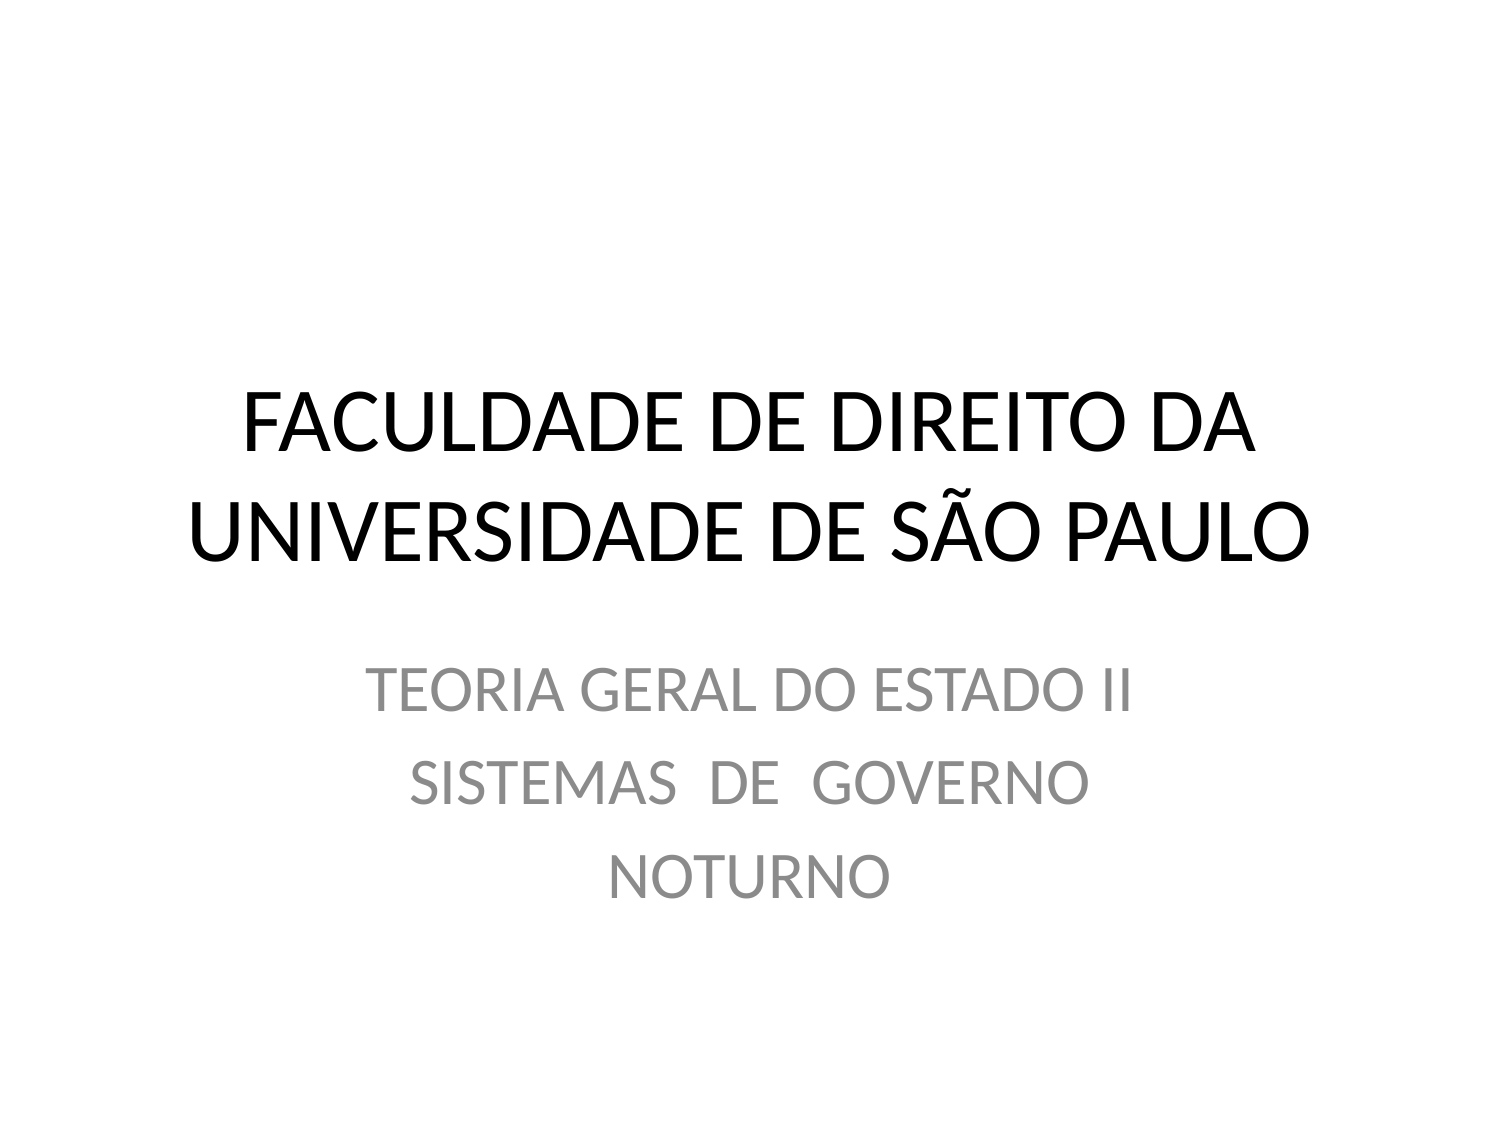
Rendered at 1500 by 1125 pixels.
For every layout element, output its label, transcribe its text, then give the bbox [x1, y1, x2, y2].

title FACULDADE DE DIREITO DA UNIVERSIDADE DE SÃO PAULO [112, 349, 1388, 591]
subtitle TEORIA GERAL DO ESTADO II SISTEMAS DE GOVERNO NOTURNO [225, 637, 1275, 925]
